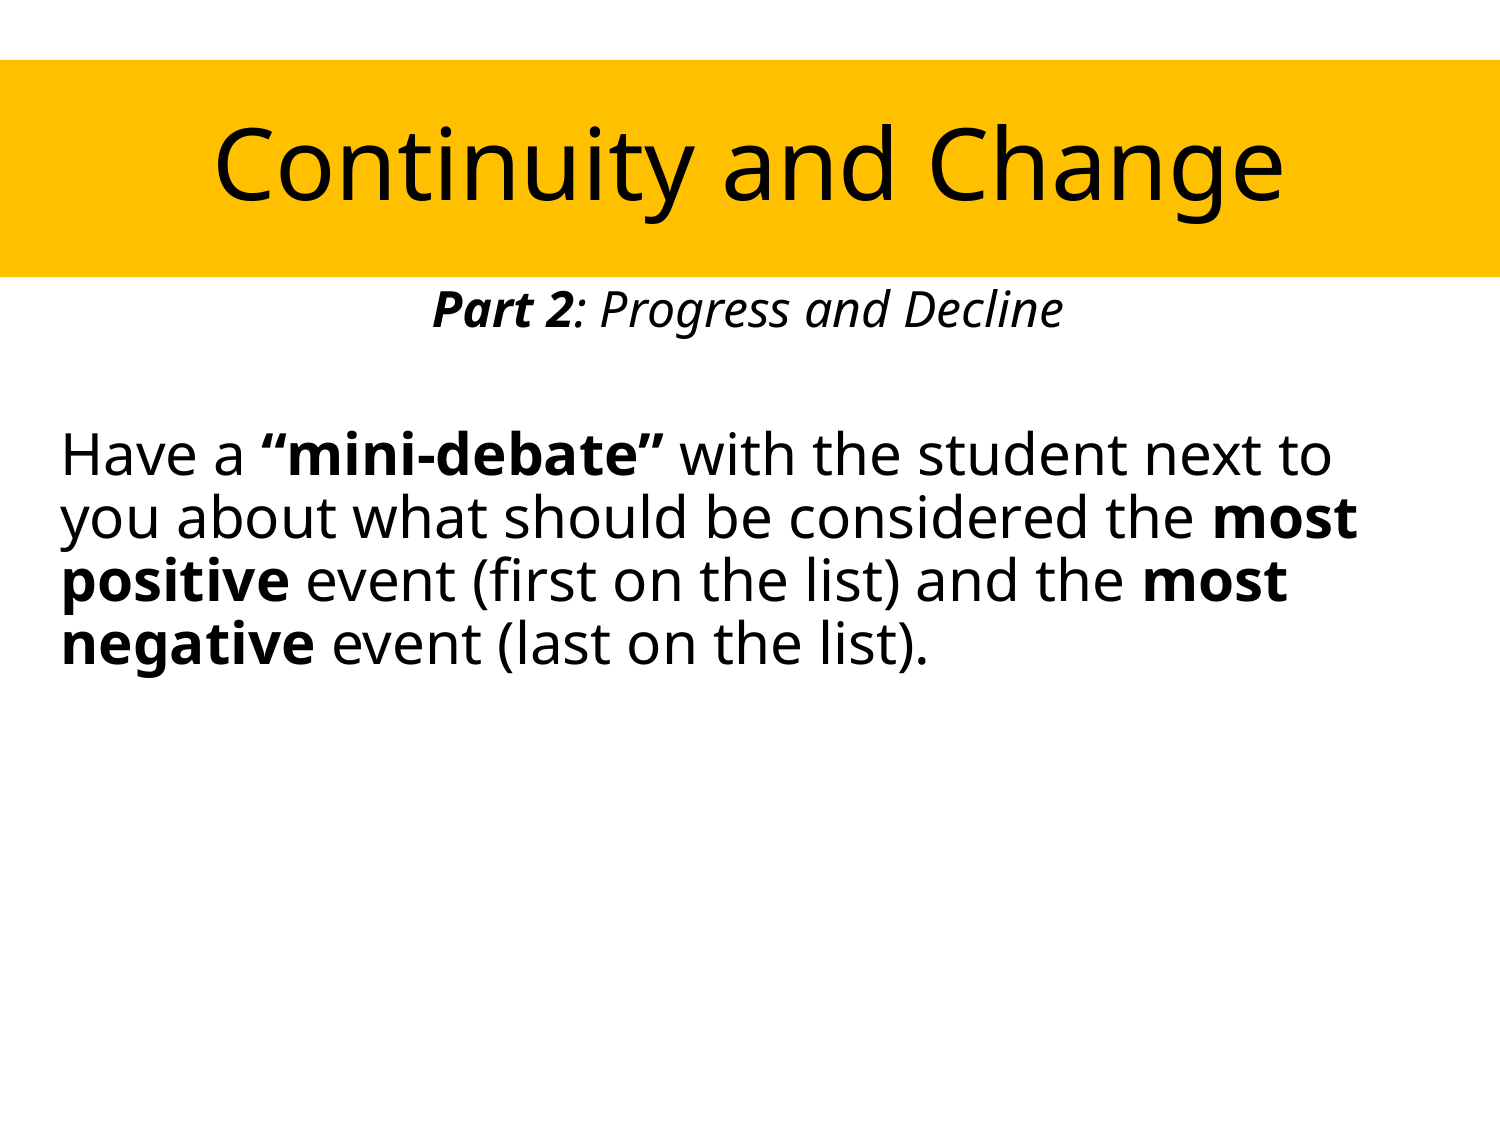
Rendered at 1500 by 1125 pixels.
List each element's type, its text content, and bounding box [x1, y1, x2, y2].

text_box Continuity and Change [0, 59, 1500, 278]
list Part 2: Progress and Decline Have a “mini-debate” with the student next to you about what should be considered the most positive event (first on the list) and the most negative event (last on the list). [45, 278, 1452, 1023]
